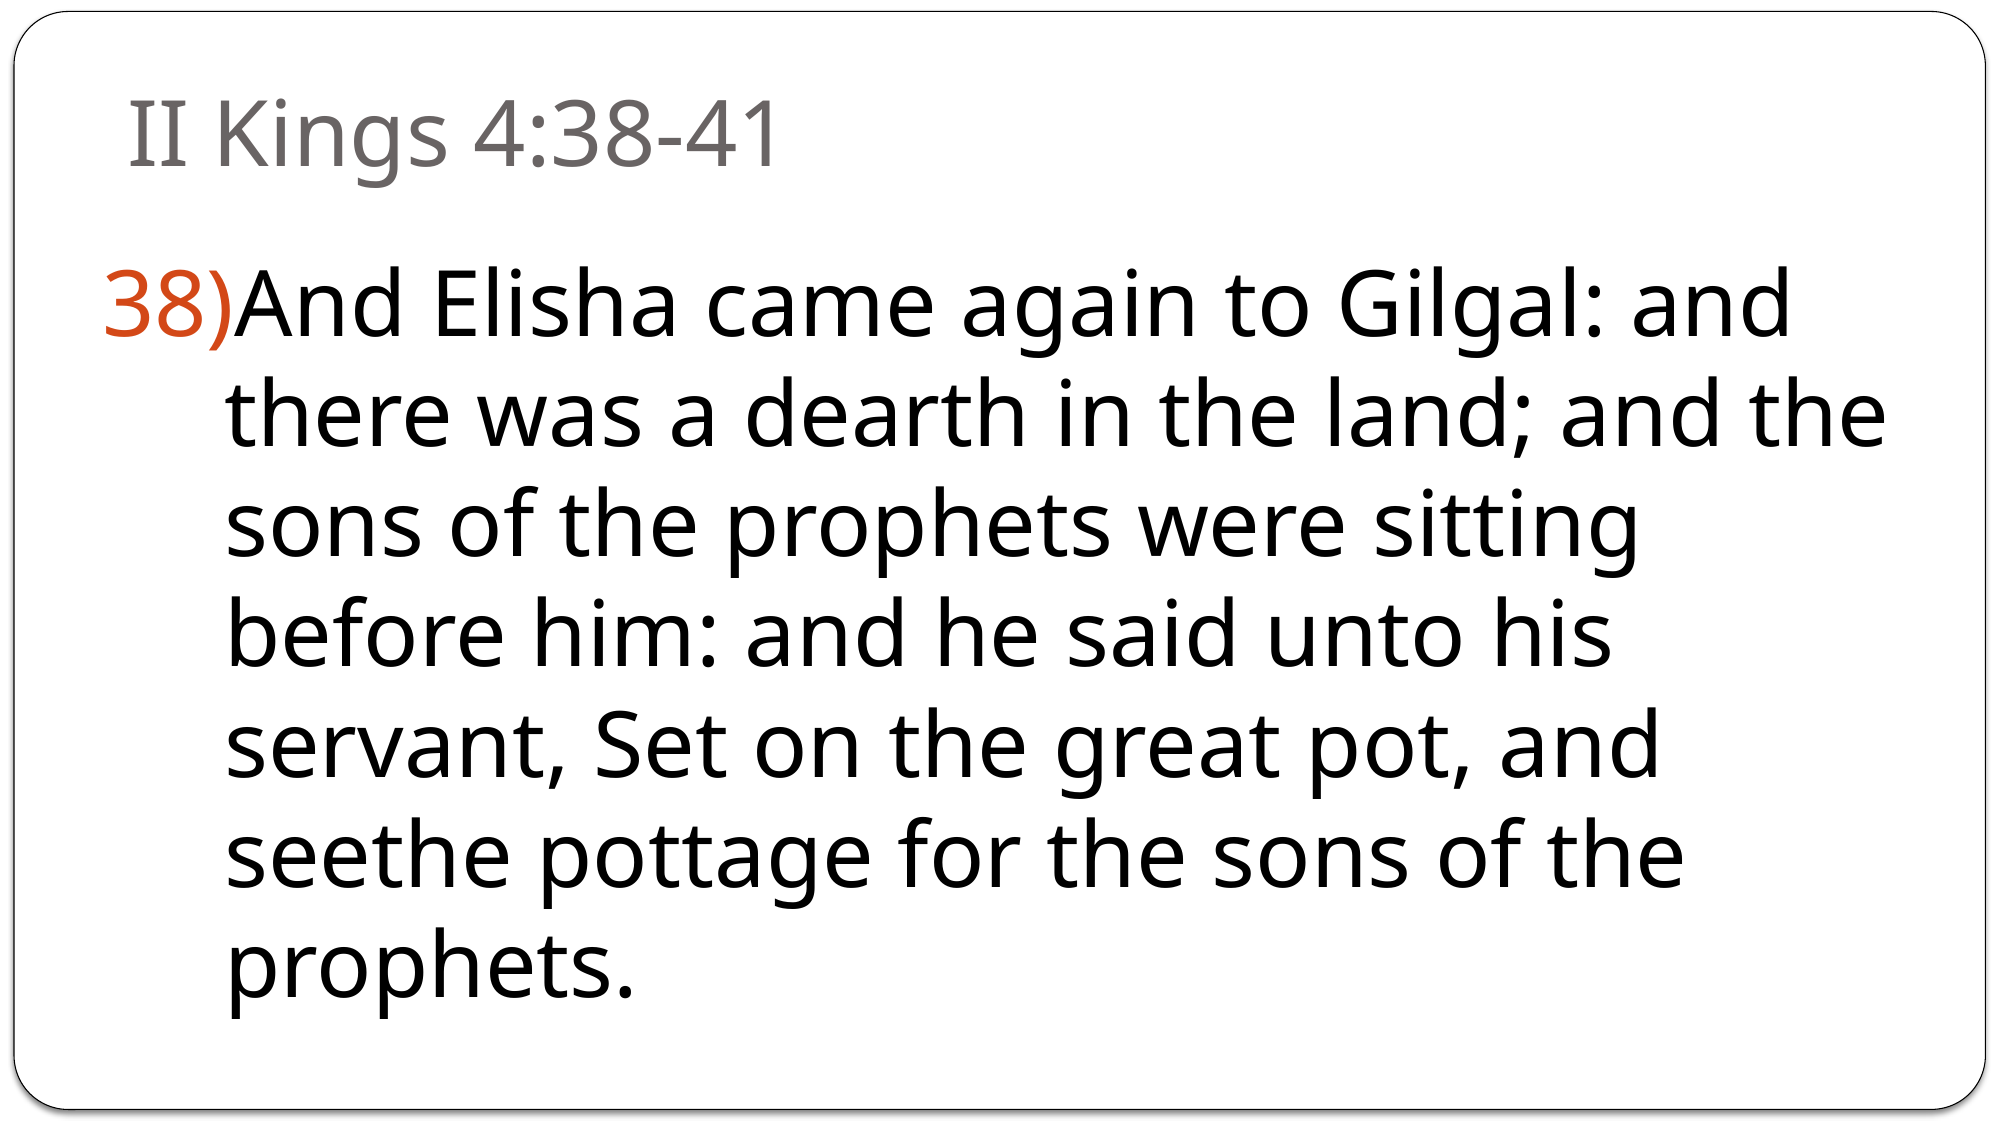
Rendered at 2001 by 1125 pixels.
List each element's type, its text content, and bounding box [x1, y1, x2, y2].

title II Kings 4:38-41 [112, 45, 1900, 200]
list And Elisha came again to Gilgal: and there was a dearth in the land; and the sons of the prophets were sitting before him: and he said unto his servant, Set on the great pot, and seethe pottage for the sons of the prophets. [87, 237, 1938, 1038]
